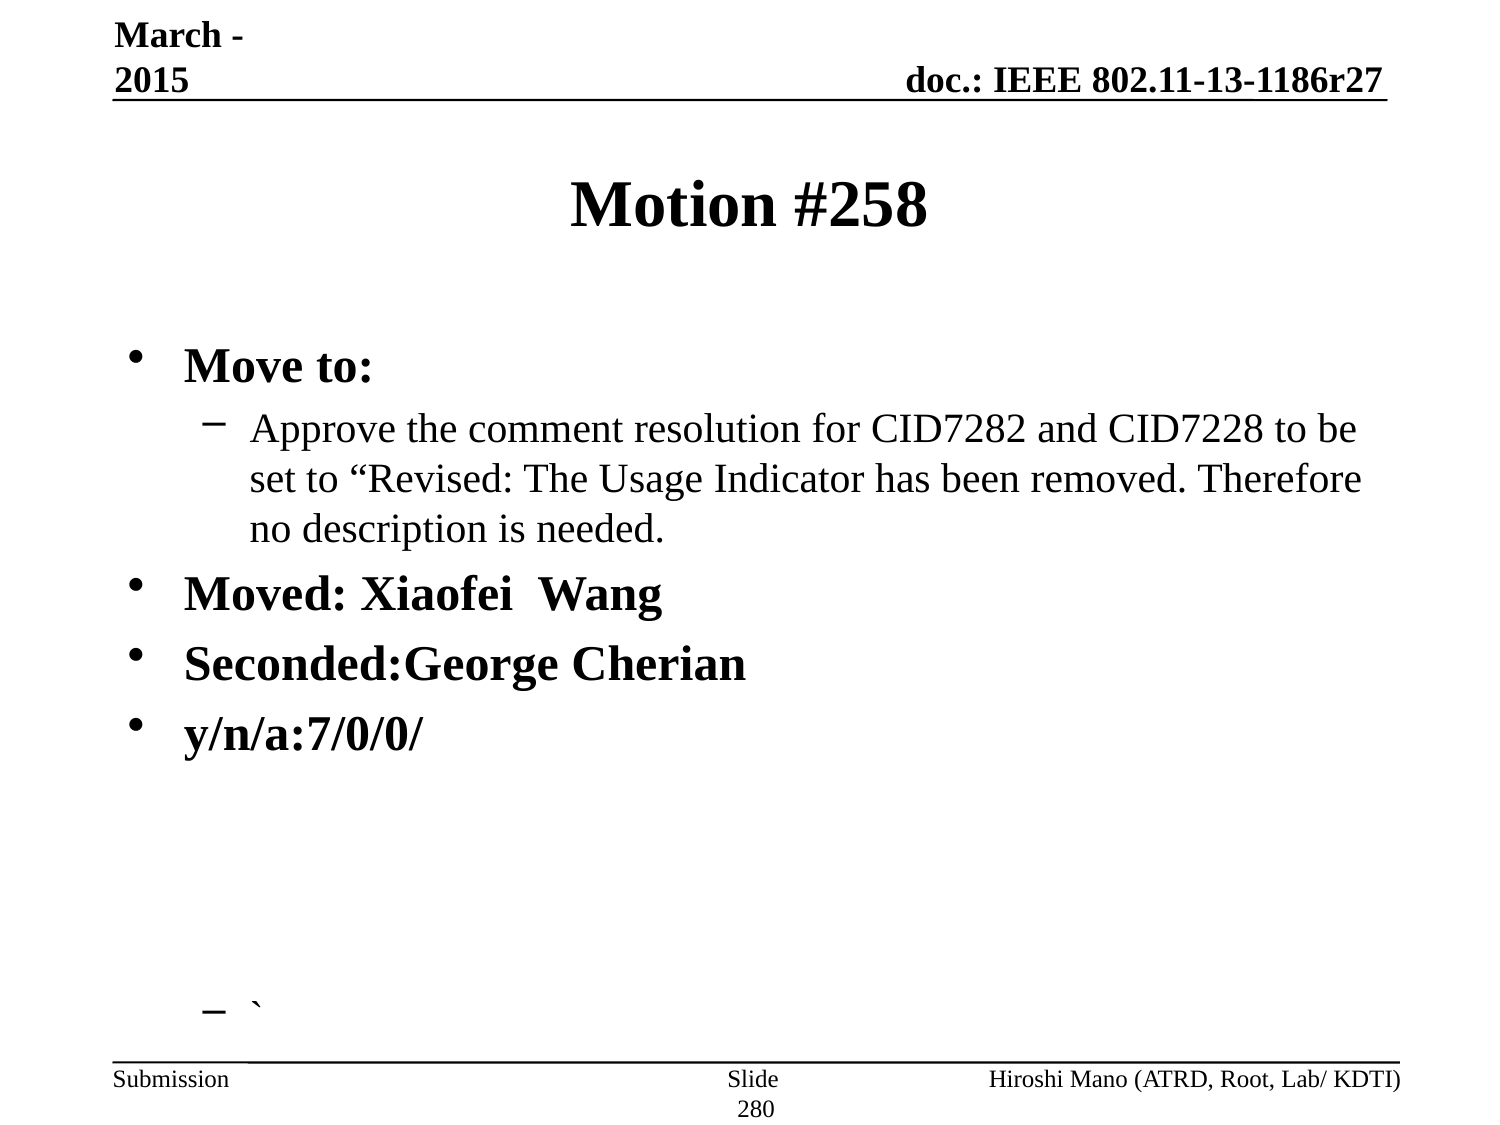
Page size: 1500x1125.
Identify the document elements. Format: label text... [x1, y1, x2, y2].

slide_number March -2015 [114, 54, 273, 101]
slide_number Slide 280 [712, 1061, 800, 1093]
footer Hiroshi Mano (ATRD, Root, Lab/ KDTI) [984, 1061, 1402, 1093]
list Move to: Approve the comment resolution for CID7282 and CID7228 to be set to “Revised: The Usage Indicator has been removed. Therefore no description is needed. Moved: Xiaofei Wang Seconded:George Cherian y/n/a:7/0/0/ ` [112, 324, 1388, 1026]
title Motion #258 [112, 112, 1388, 288]
